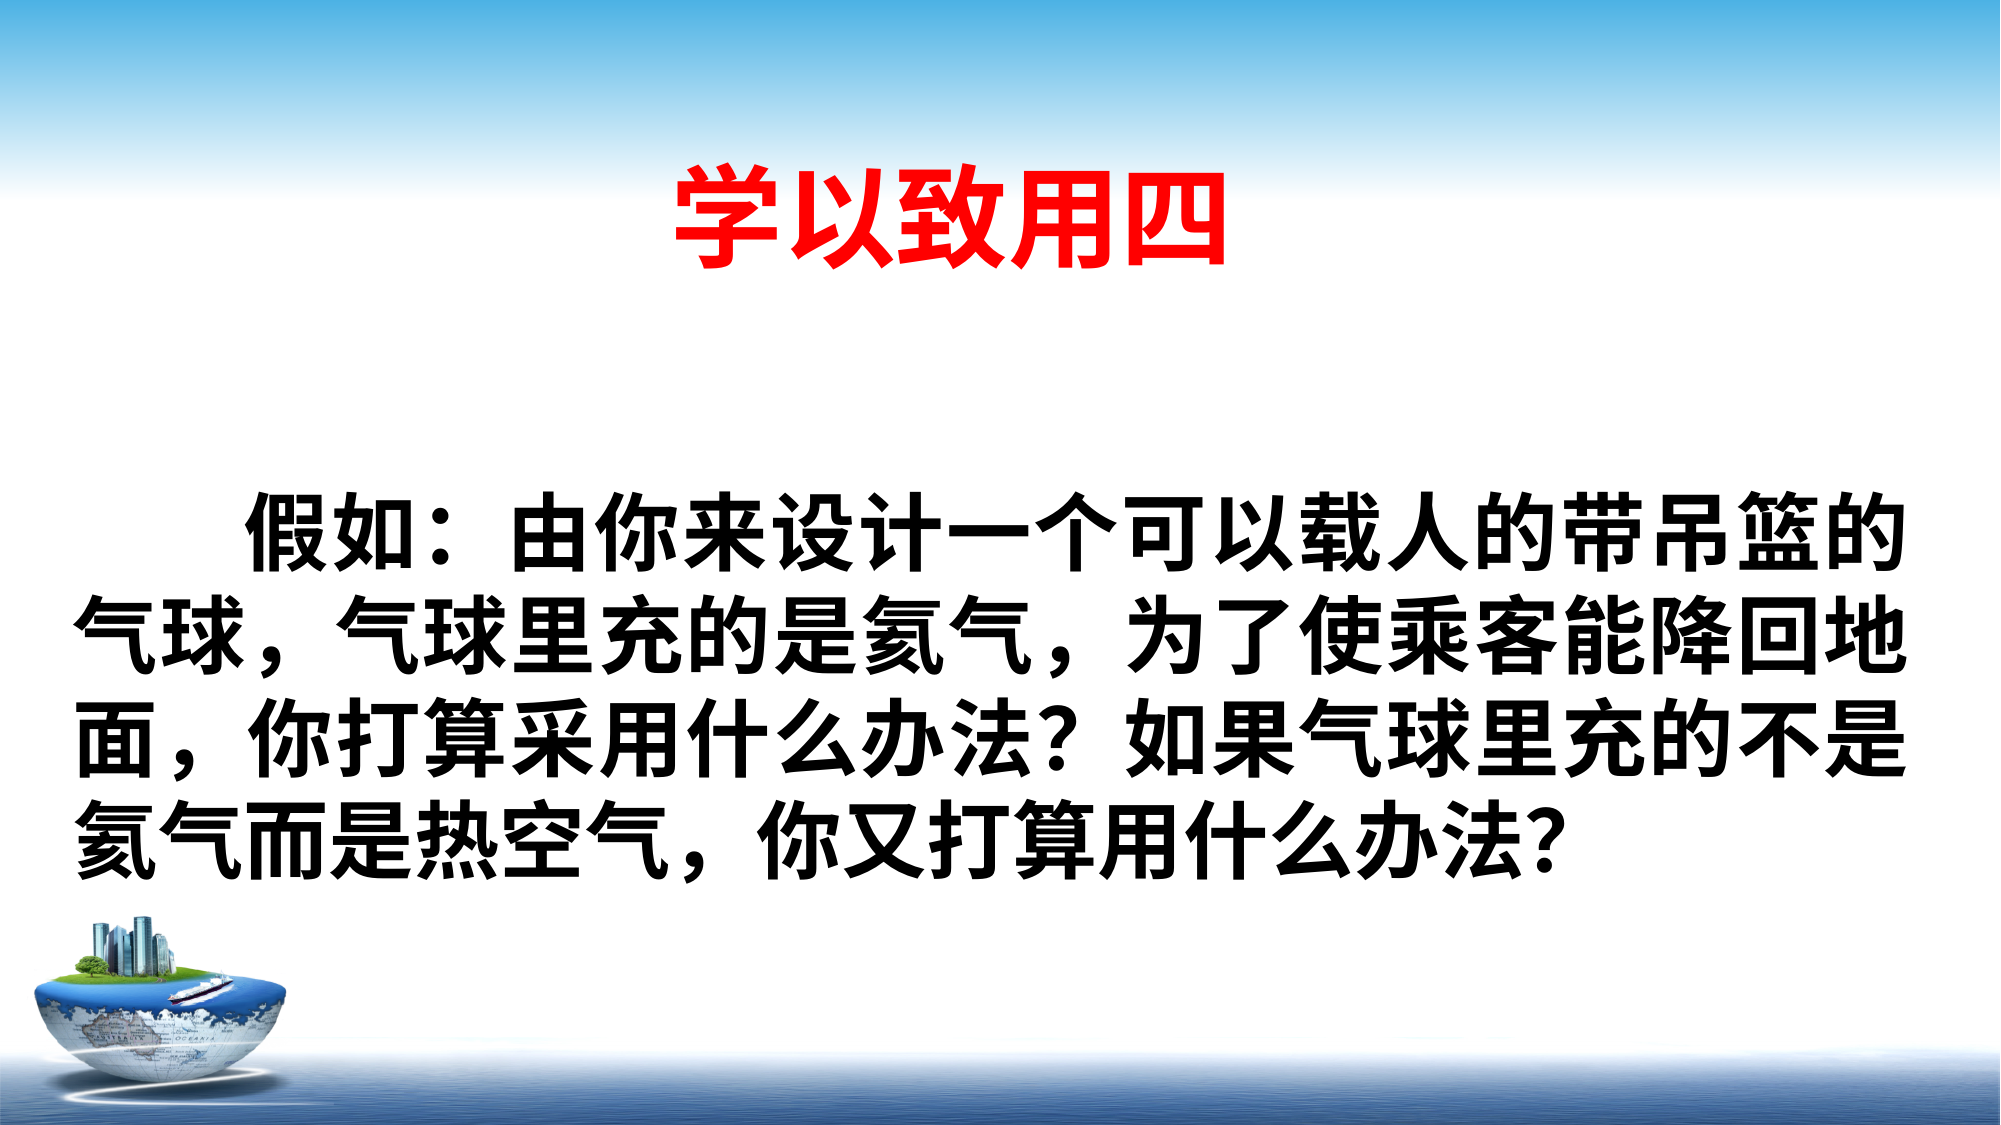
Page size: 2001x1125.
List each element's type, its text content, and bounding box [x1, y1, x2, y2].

picture [0, 992, 2000, 1125]
text_box 学以致用四 [439, 93, 1465, 335]
list 假如：由你来设计一个可以载人的带吊篮的气球，气球里充的是氦气，为了使乘客能降回地面，你打算采用什么办法？如果气球里充的不是氦气而是热空气，你又打算用什么办法？ [0, 471, 1927, 992]
